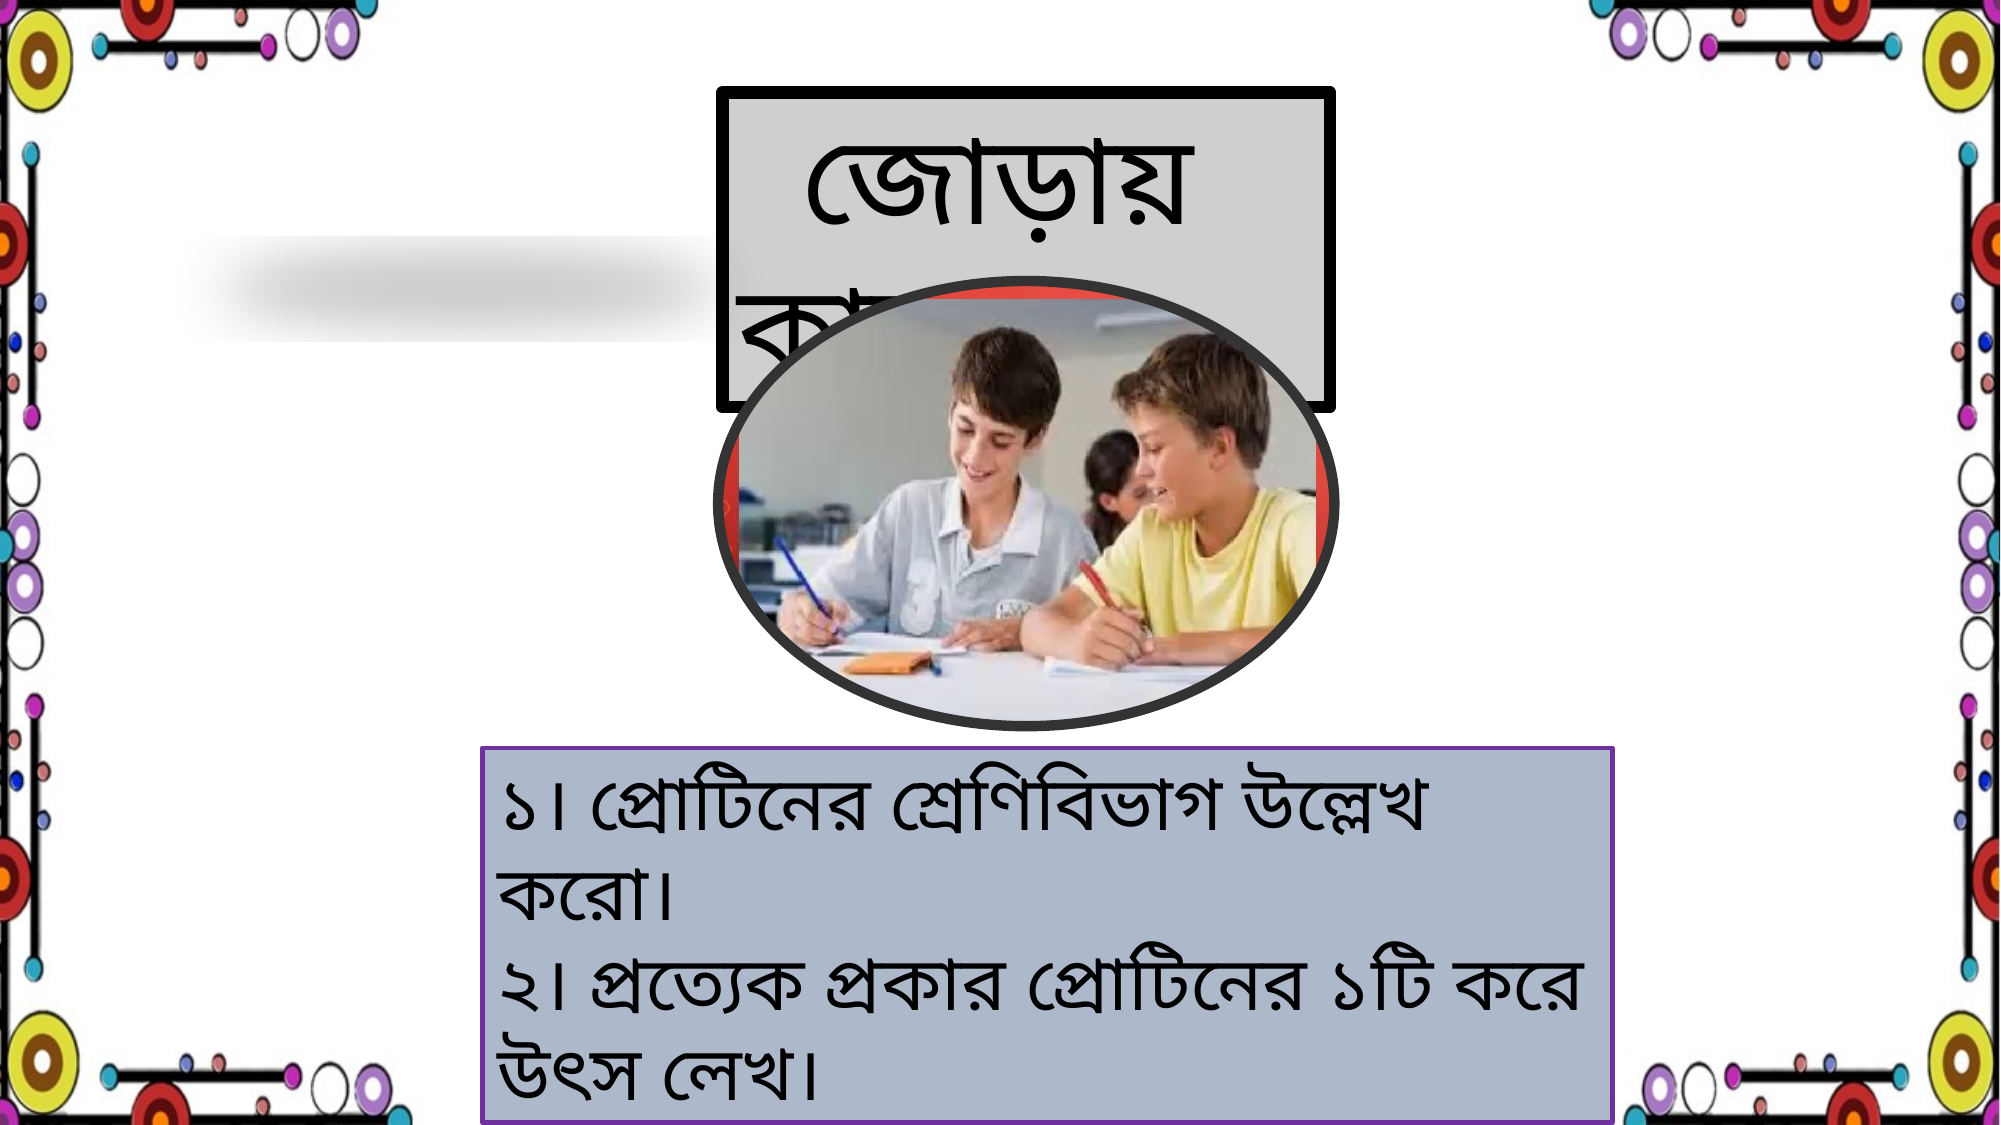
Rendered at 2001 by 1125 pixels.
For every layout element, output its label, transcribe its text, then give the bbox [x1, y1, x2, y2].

text_box জোড়ায় কাজ [722, 92, 1330, 280]
picture [0, 0, 2001, 1125]
text_box ১। প্রোটিনের শ্রেণিবিভাগ উল্লেখ করো। ২। প্রত্যেক প্রকার প্রোটিনের ১টি করে উৎস লেখ। [482, 748, 1613, 1123]
